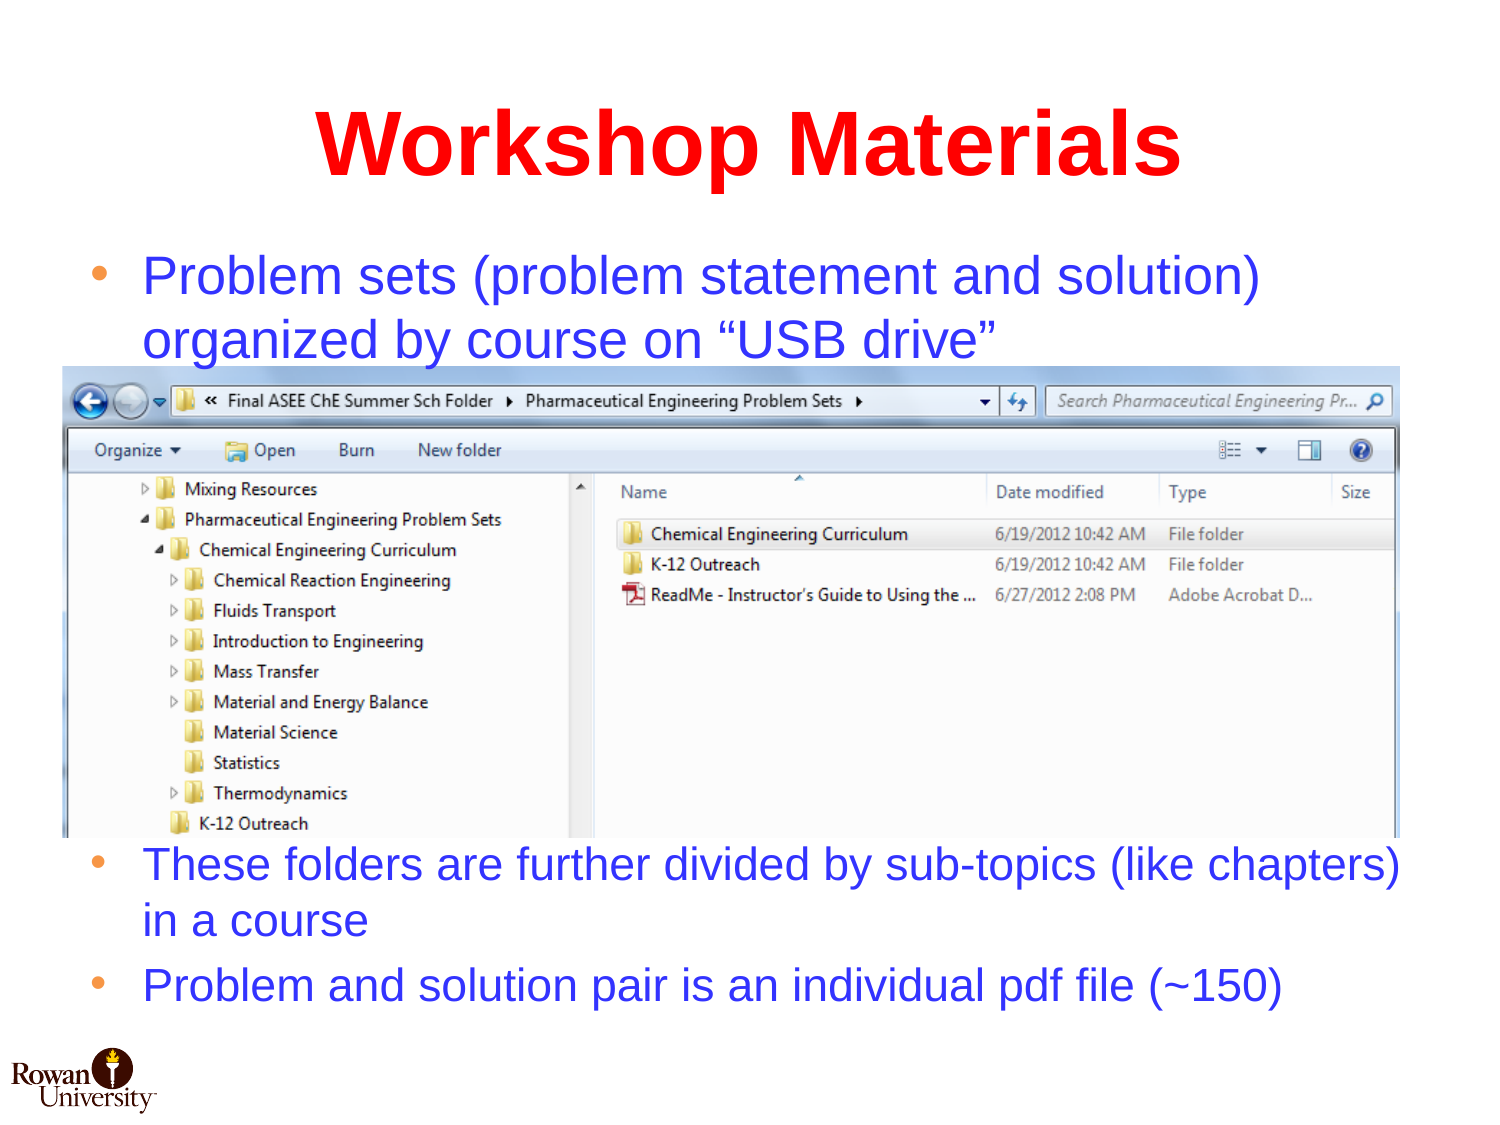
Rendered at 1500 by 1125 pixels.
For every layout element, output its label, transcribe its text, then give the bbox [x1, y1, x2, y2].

title Workshop Materials [75, 45, 1425, 232]
picture [62, 366, 1401, 838]
list Problem sets (problem statement and solution) organized by course on “USB drive” These folders are further divided by sub-topics (like chapters) in a course Problem and solution pair is an individual pdf file (~150) [75, 232, 1425, 1025]
